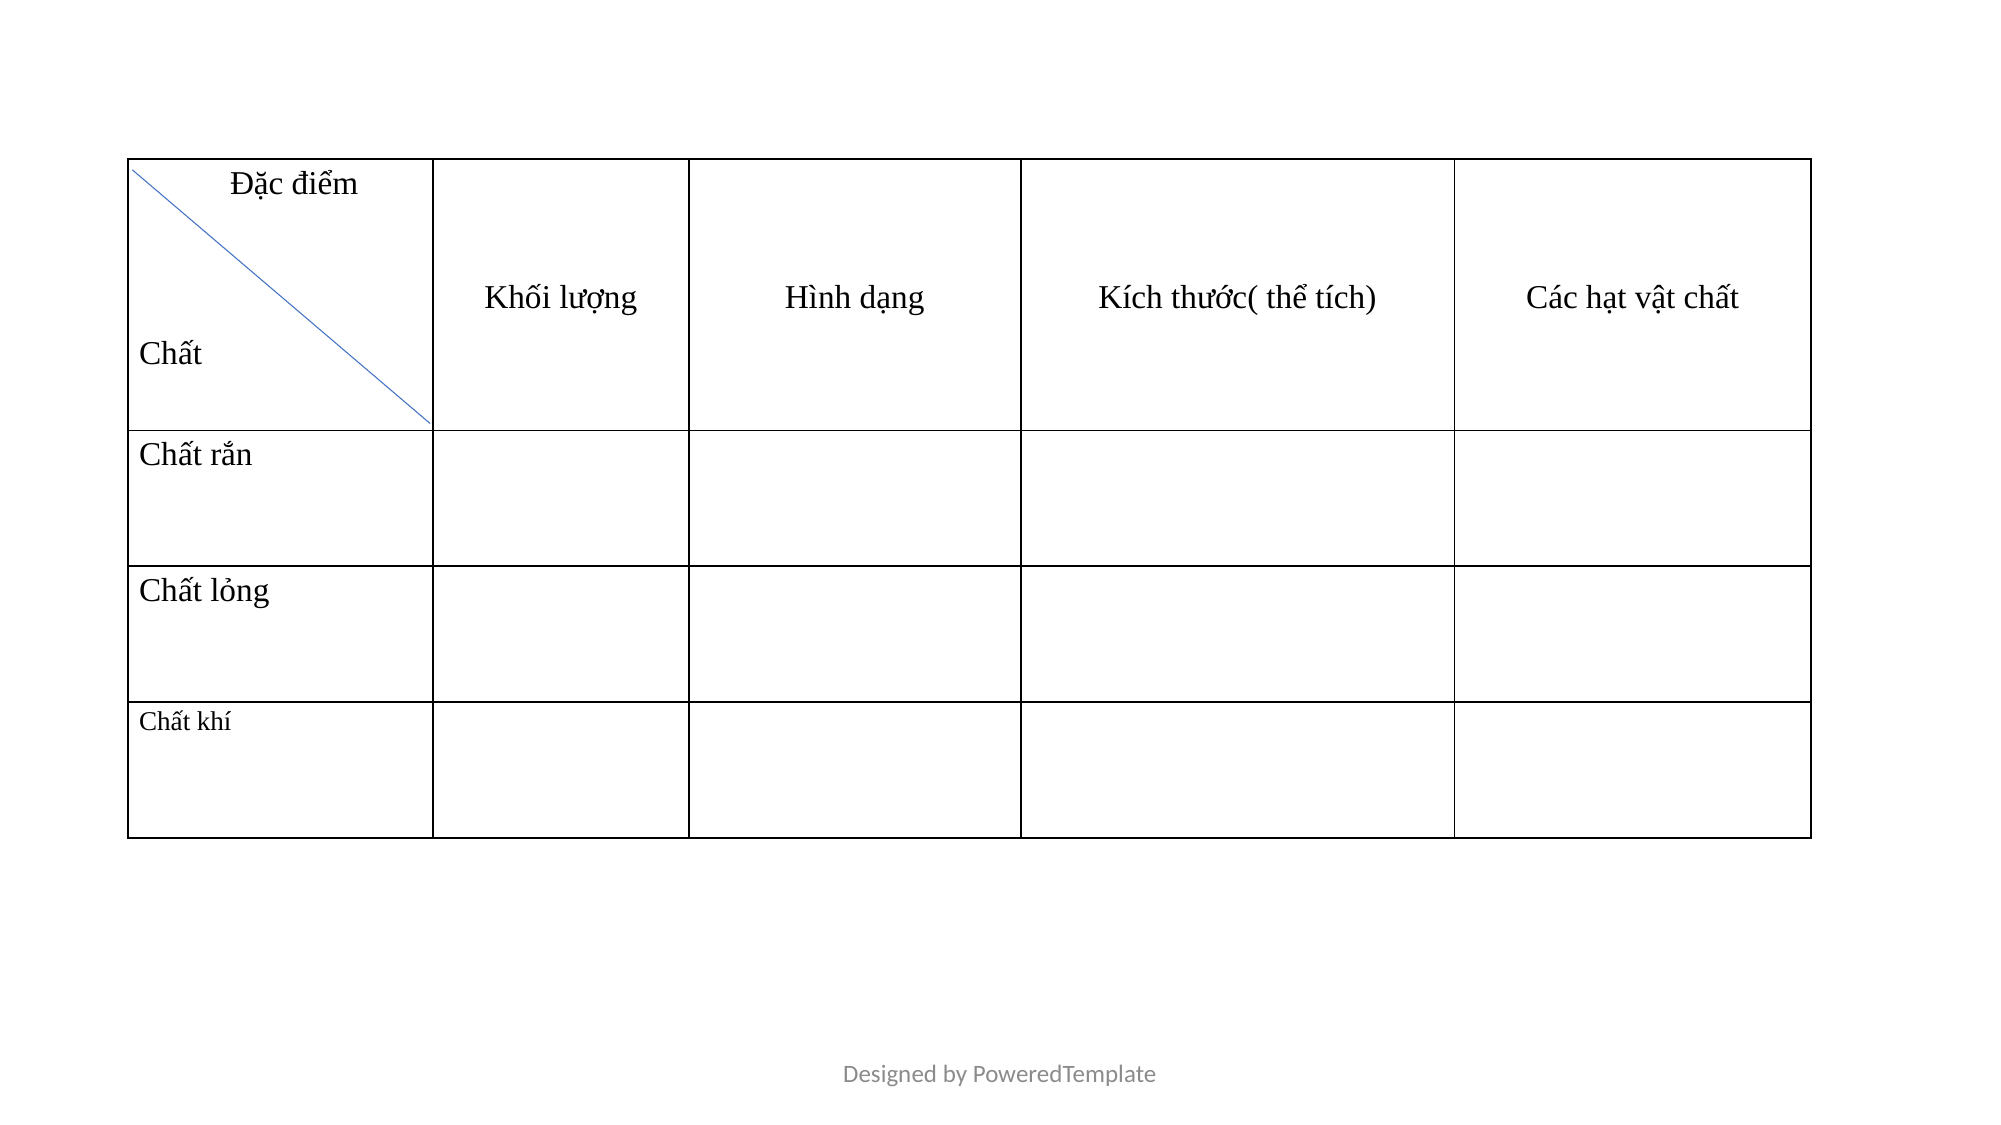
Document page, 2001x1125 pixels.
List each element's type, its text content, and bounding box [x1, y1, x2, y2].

table_cell Chất khí [129, 703, 432, 837]
table_cell [1455, 567, 1810, 701]
table_cell Chất lỏng [129, 567, 432, 701]
table_cell [690, 703, 1020, 837]
table_cell [1022, 703, 1454, 837]
table_cell [1022, 431, 1454, 565]
table_header Các hạt vật chất [1455, 160, 1810, 430]
table_cell [1022, 567, 1454, 701]
table_cell [434, 567, 688, 701]
table_header Đặc điểm Chất [129, 160, 432, 430]
table_cell [690, 567, 1020, 701]
table_cell [1455, 703, 1810, 837]
table_header Khối lượng [434, 160, 688, 430]
table_cell [434, 703, 688, 837]
table_cell [434, 431, 688, 565]
table_header Hình dạng [690, 160, 1020, 430]
footer Designed by PoweredTemplate [662, 1042, 1338, 1103]
table_cell Chất rắn [129, 431, 432, 565]
table_cell [690, 431, 1020, 565]
table_header Kích thước( thể tích) [1022, 160, 1454, 430]
table_cell [1455, 431, 1810, 565]
